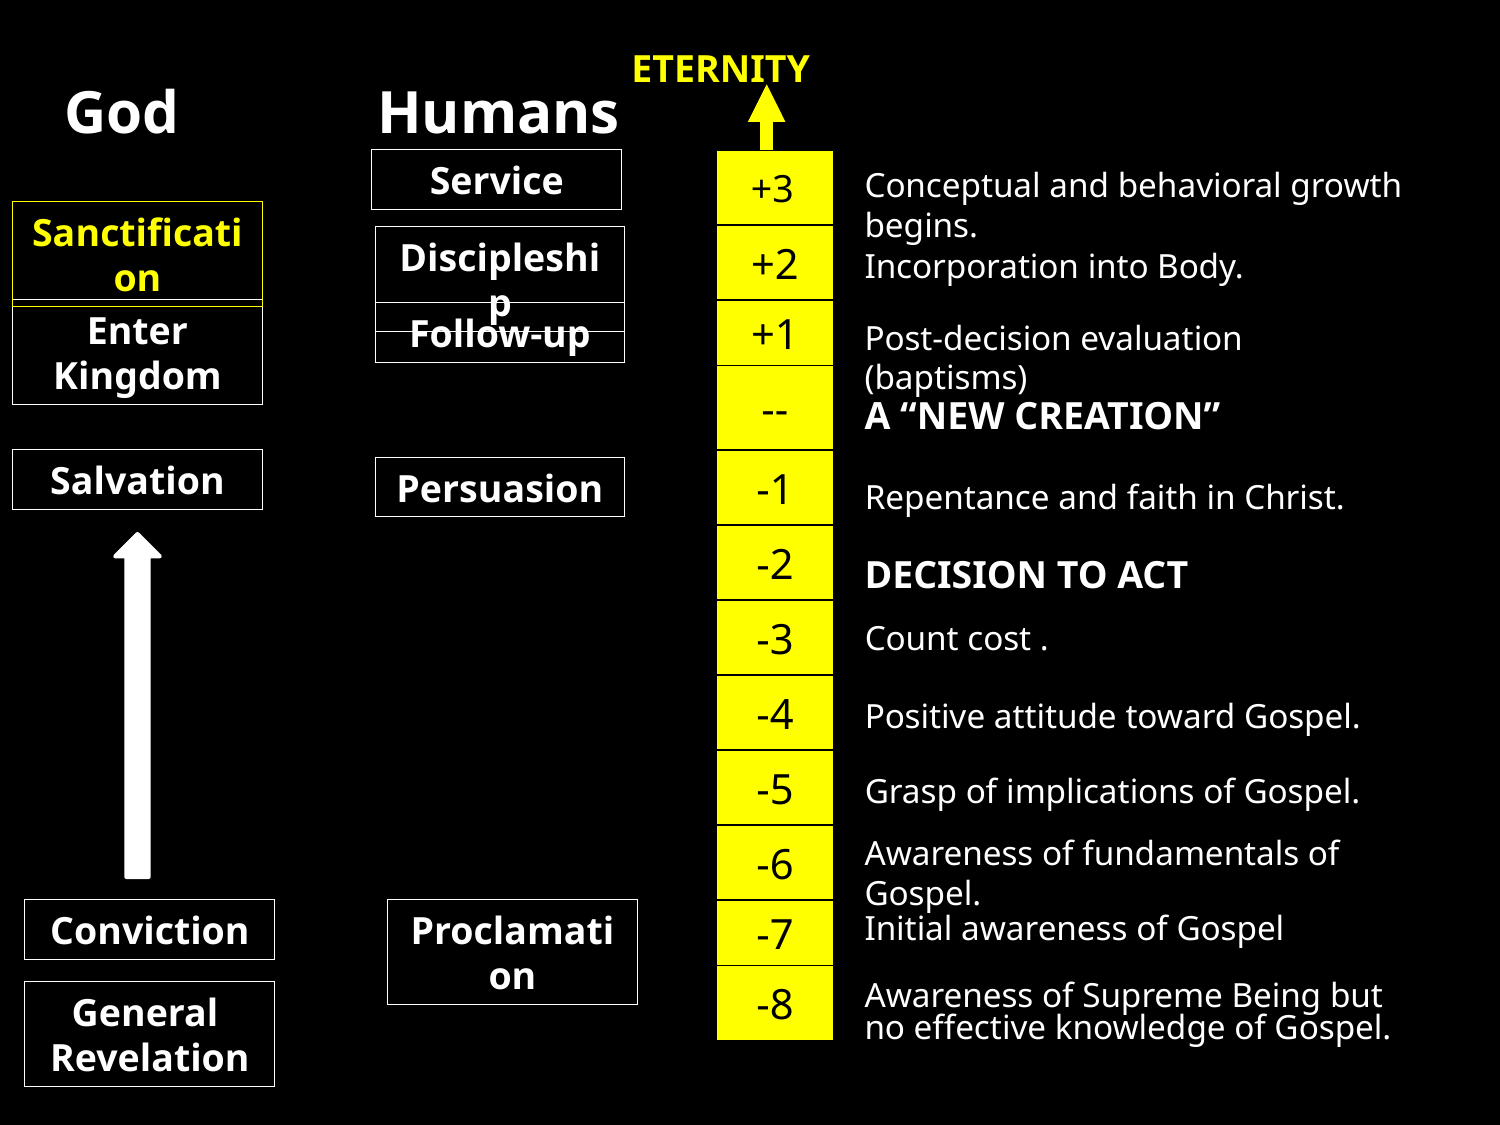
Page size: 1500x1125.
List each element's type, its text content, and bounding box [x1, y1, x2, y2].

text_box Follow-up [375, 302, 625, 363]
text_box -2 [716, 524, 834, 599]
text_box Salvation [12, 449, 263, 510]
text_box -3 [716, 599, 834, 674]
text_box Repentance and faith in Christ. [849, 468, 1500, 524]
text_box -8 [716, 965, 834, 1041]
text_box Awareness of fundamentals of Gospel. [849, 824, 1450, 920]
text_box General Revelation [24, 981, 275, 1087]
text_box -7 [716, 900, 834, 965]
text_box Humans [362, 67, 638, 153]
text_box Persuasion [375, 457, 625, 517]
text_box Conceptual and behavioral growth begins. [849, 156, 1467, 252]
text_box Incorporation into Body. [849, 237, 1450, 293]
text_box Proclamation [387, 899, 638, 1005]
text_box [113, 531, 162, 880]
text_box ETERNITY [616, 37, 1034, 98]
text_box Initial awareness of Gospel [849, 899, 1434, 955]
text_box A “NEW CREATION” [849, 384, 1450, 445]
text_box -- [716, 365, 834, 449]
text_box -6 [716, 824, 834, 900]
text_box +1 [716, 299, 834, 365]
text_box Positive attitude toward Gospel. [849, 687, 1500, 743]
text_box Conviction [24, 899, 275, 960]
text_box Count cost . [849, 609, 1500, 664]
text_box Service [371, 149, 622, 210]
text_box -1 [716, 449, 834, 524]
text_box Sanctification [12, 201, 263, 307]
text_box +2 [716, 224, 834, 299]
text_box [760, 84, 773, 151]
text_box DECISION TO ACT [849, 543, 1417, 604]
text_box Post-decision evaluation (baptisms) [849, 309, 1417, 384]
text_box Enter Kingdom [12, 307, 263, 405]
text_box Discipleship [375, 226, 625, 302]
text_box -4 [716, 674, 834, 749]
text_box -5 [716, 749, 834, 824]
text_box +3 [716, 149, 834, 224]
text_box Awareness of Supreme Being but no effective knowledge of Gospel. [849, 974, 1434, 1054]
text_box Grasp of implications of Gospel. [849, 762, 1500, 818]
text_box God [50, 67, 325, 153]
